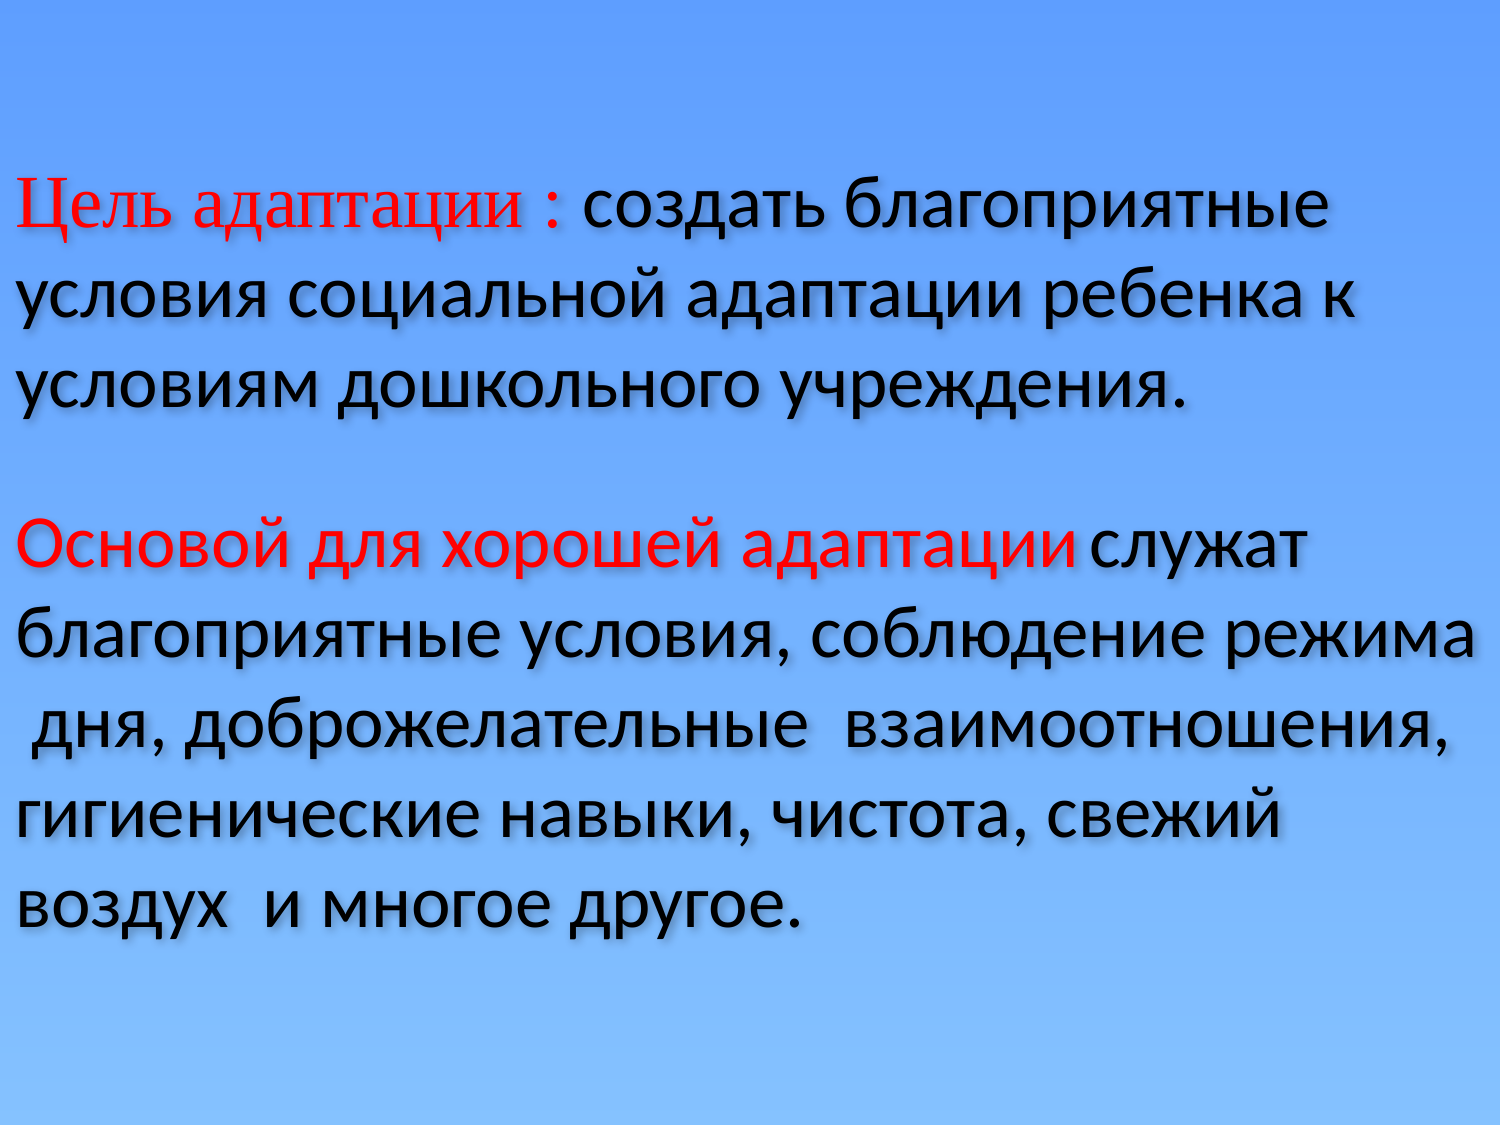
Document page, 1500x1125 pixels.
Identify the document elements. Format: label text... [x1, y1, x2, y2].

title Цель адаптации : создать благоприятные условия социальной адаптации ребенка к условиям дошкольного учреждения. Основой для хорошей адаптации служат благоприятные условия, соблюдение режима дня, доброжелательные взаимоотношения, гигиенические навыки, чистота, свежий воздух и многое другое. [0, 140, 1500, 1055]
